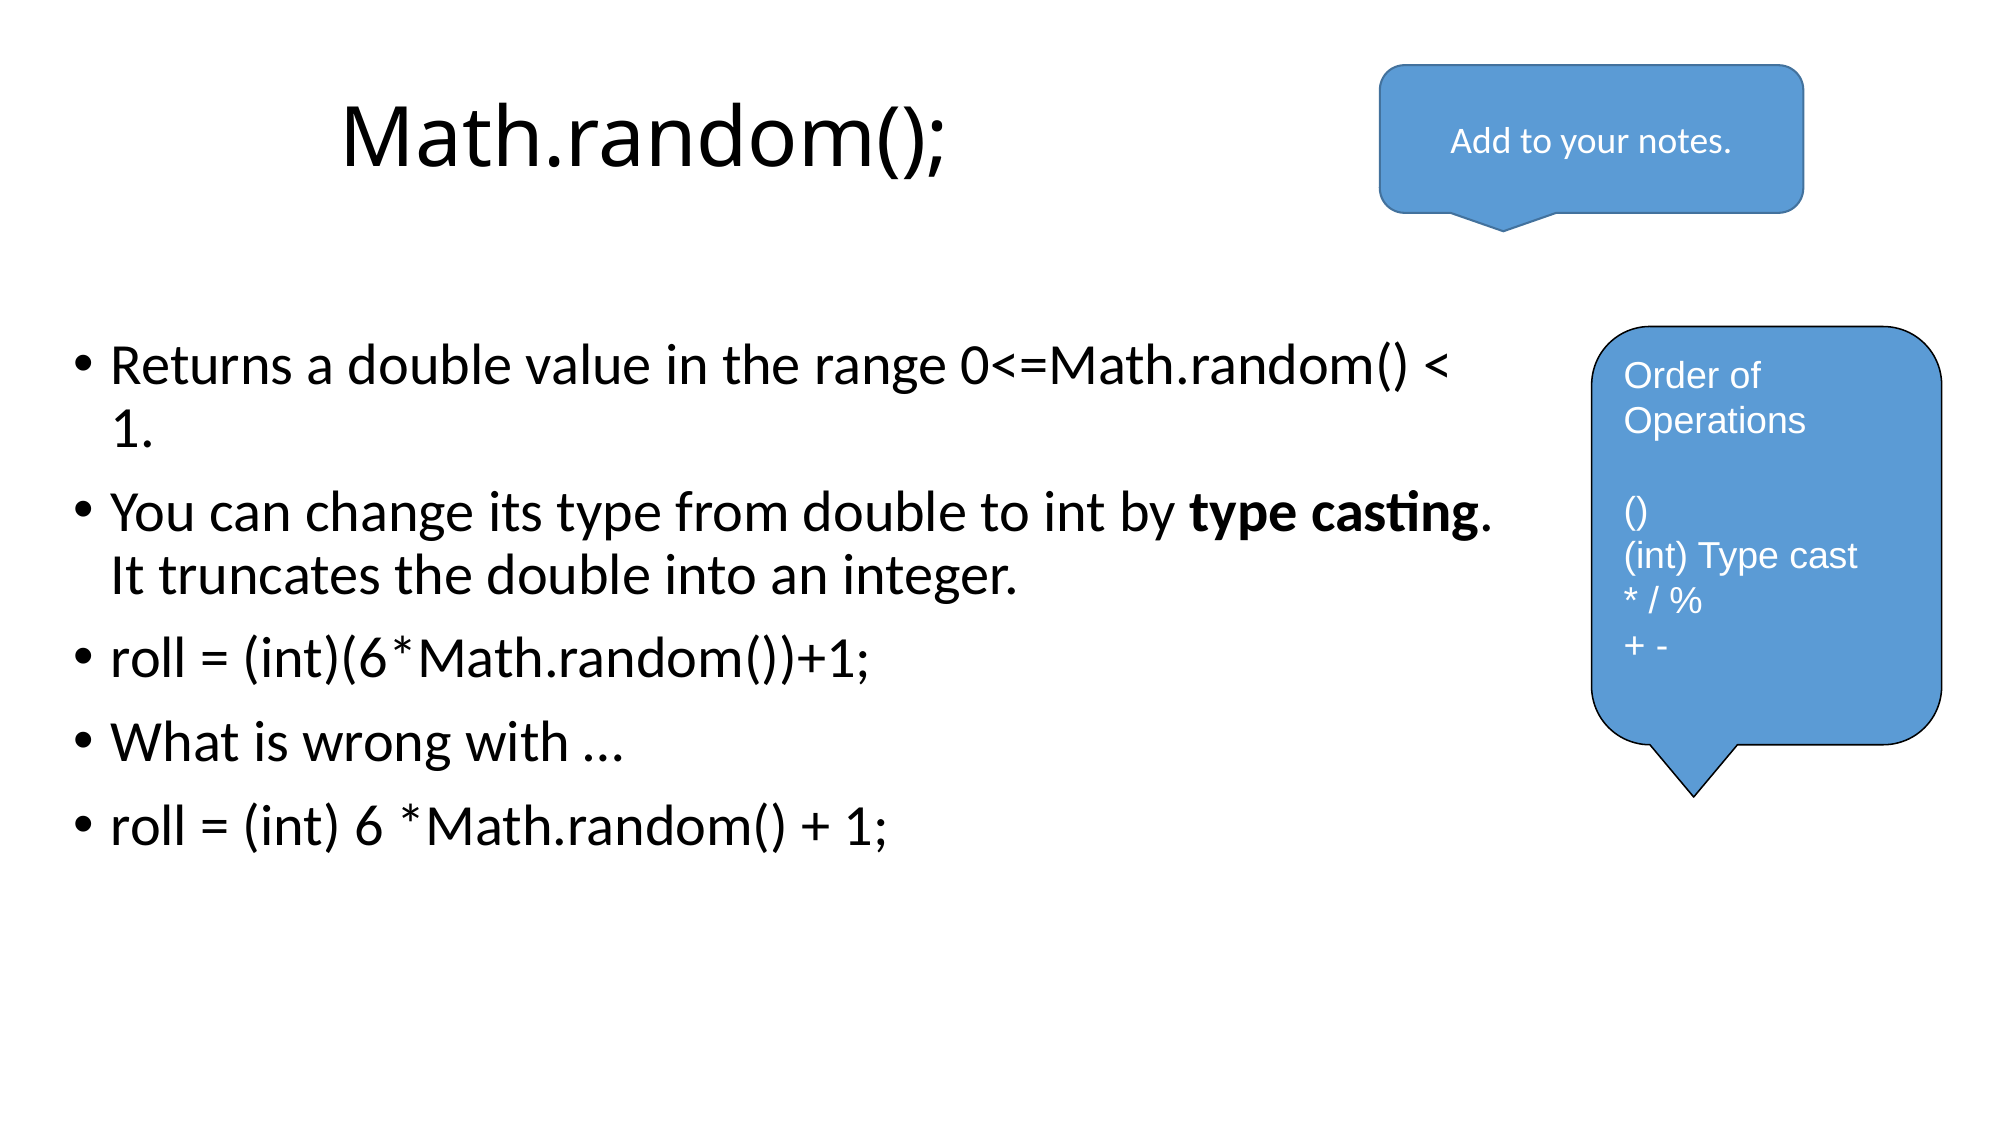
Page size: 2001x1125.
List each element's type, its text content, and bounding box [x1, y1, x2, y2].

title Math.random(); [324, 45, 1288, 233]
text_box Add to your notes. [1378, 64, 1805, 233]
text_box Order of Operations () (int) Type cast * / % + - [1591, 326, 1942, 798]
list Returns a double value in the range 0<=Math.random() < 1. You can change its type from double to int by type casting. It truncates the double into an integer. roll = (int)(6*Math.random())+1; What is wrong with … roll = (int) 6 *Math.random() + 1; [58, 326, 1513, 1006]
